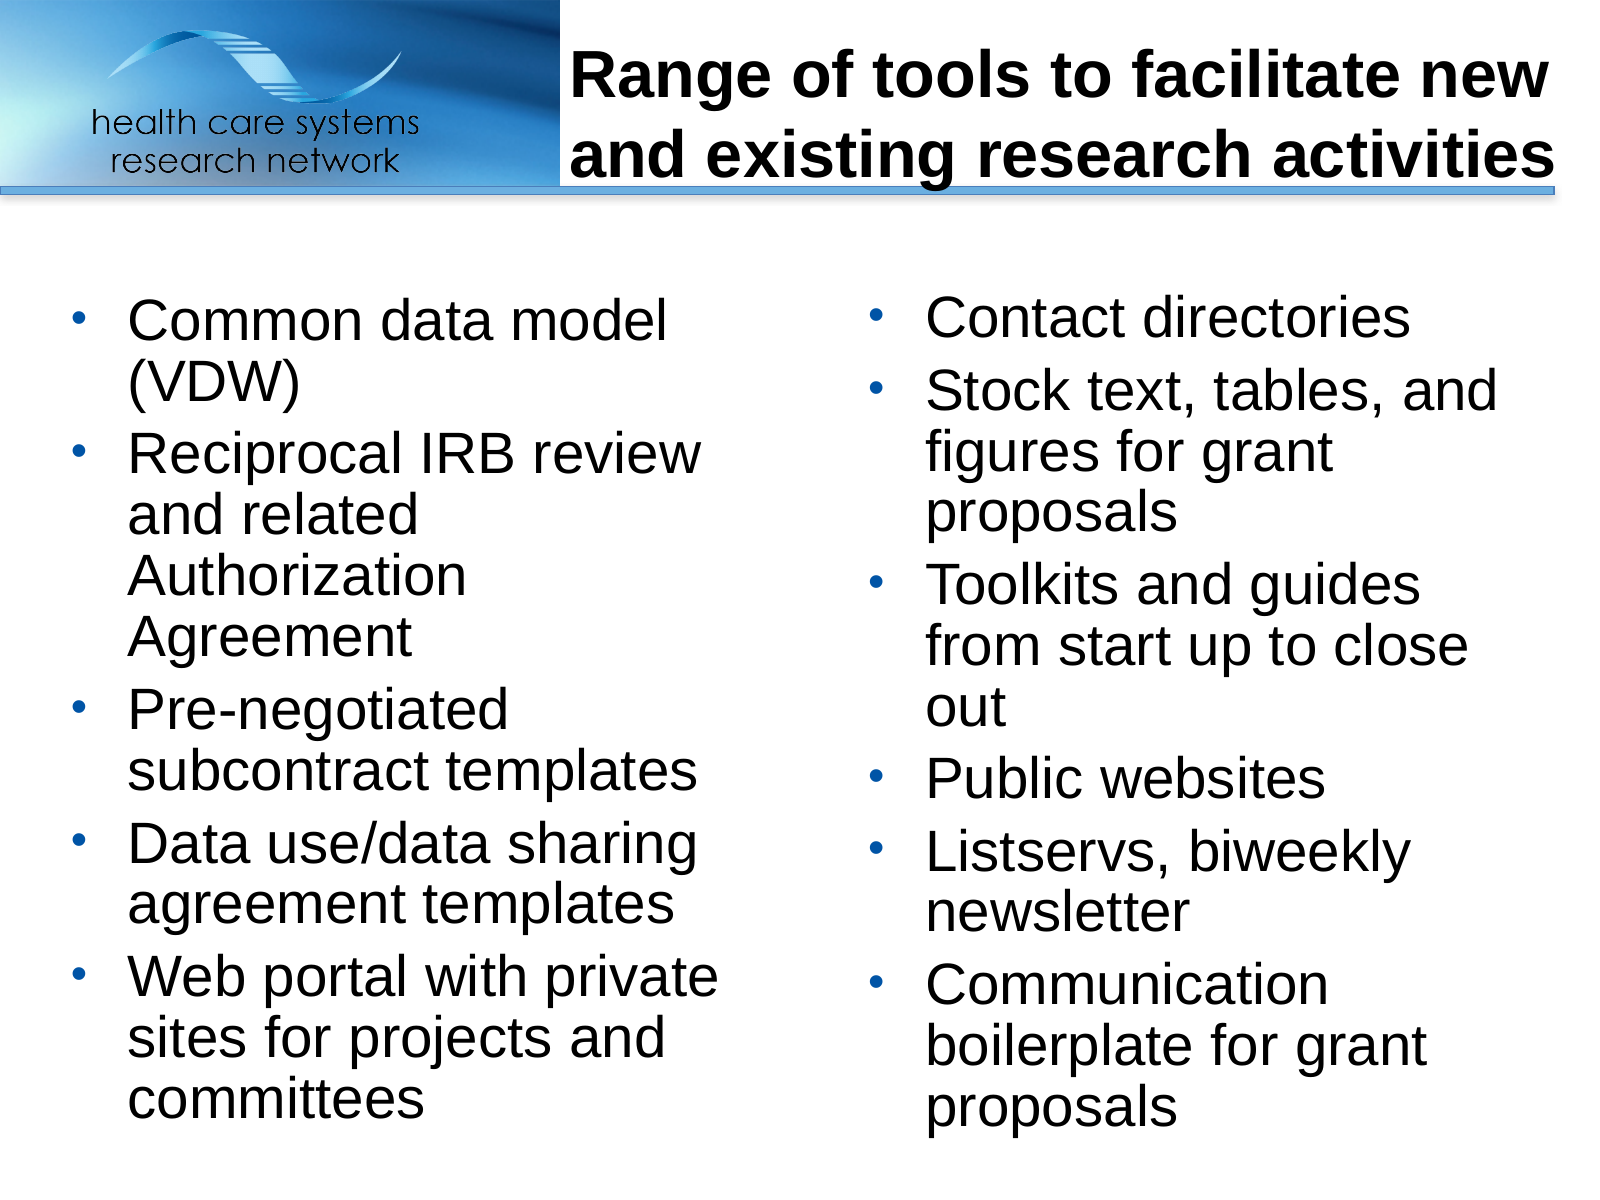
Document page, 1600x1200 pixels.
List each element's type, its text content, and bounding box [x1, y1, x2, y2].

list Contact directories Stock text, tables, and figures for grant proposals Toolkits and guides from start up to close out Public websites Listservs, biweekly newsletter Communication boilerplate for grant proposals [853, 280, 1558, 1150]
title Range of tools to facilitate new and existing research activities [554, 9, 1600, 212]
picture [0, 0, 560, 195]
list Common data model (VDW) Reciprocal IRB review and related Authorization Agreement Pre-negotiated subcontract templates Data use/data sharing agreement templates Web portal with private sites for projects and committees [55, 283, 771, 1152]
